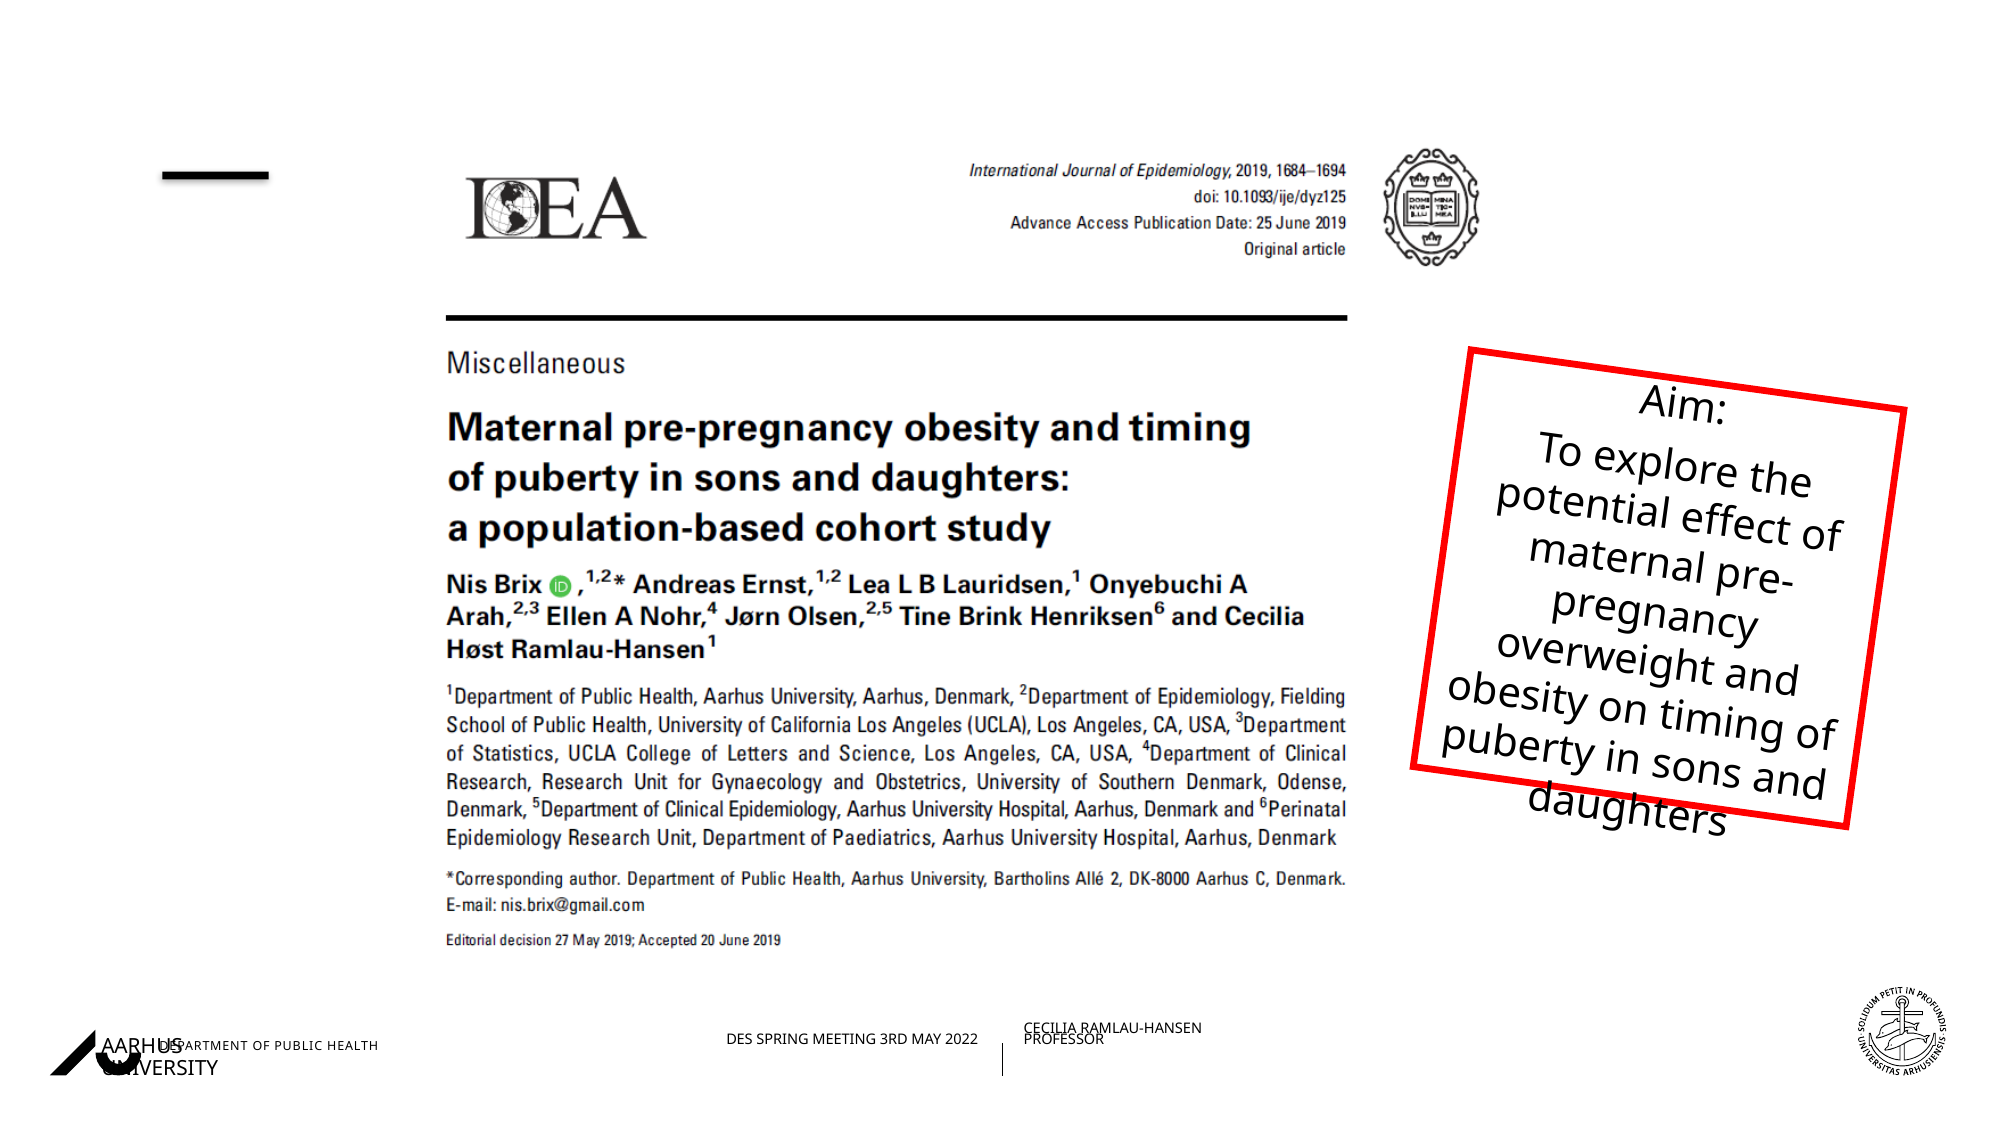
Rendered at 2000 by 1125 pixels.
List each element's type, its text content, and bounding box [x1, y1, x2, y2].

text_box Aim: To explore the potential effect of maternal pre-pregnancy overweight and obesity on timing of puberty in sons and daughters [1554, 361, 1904, 827]
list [379, 101, 1550, 968]
